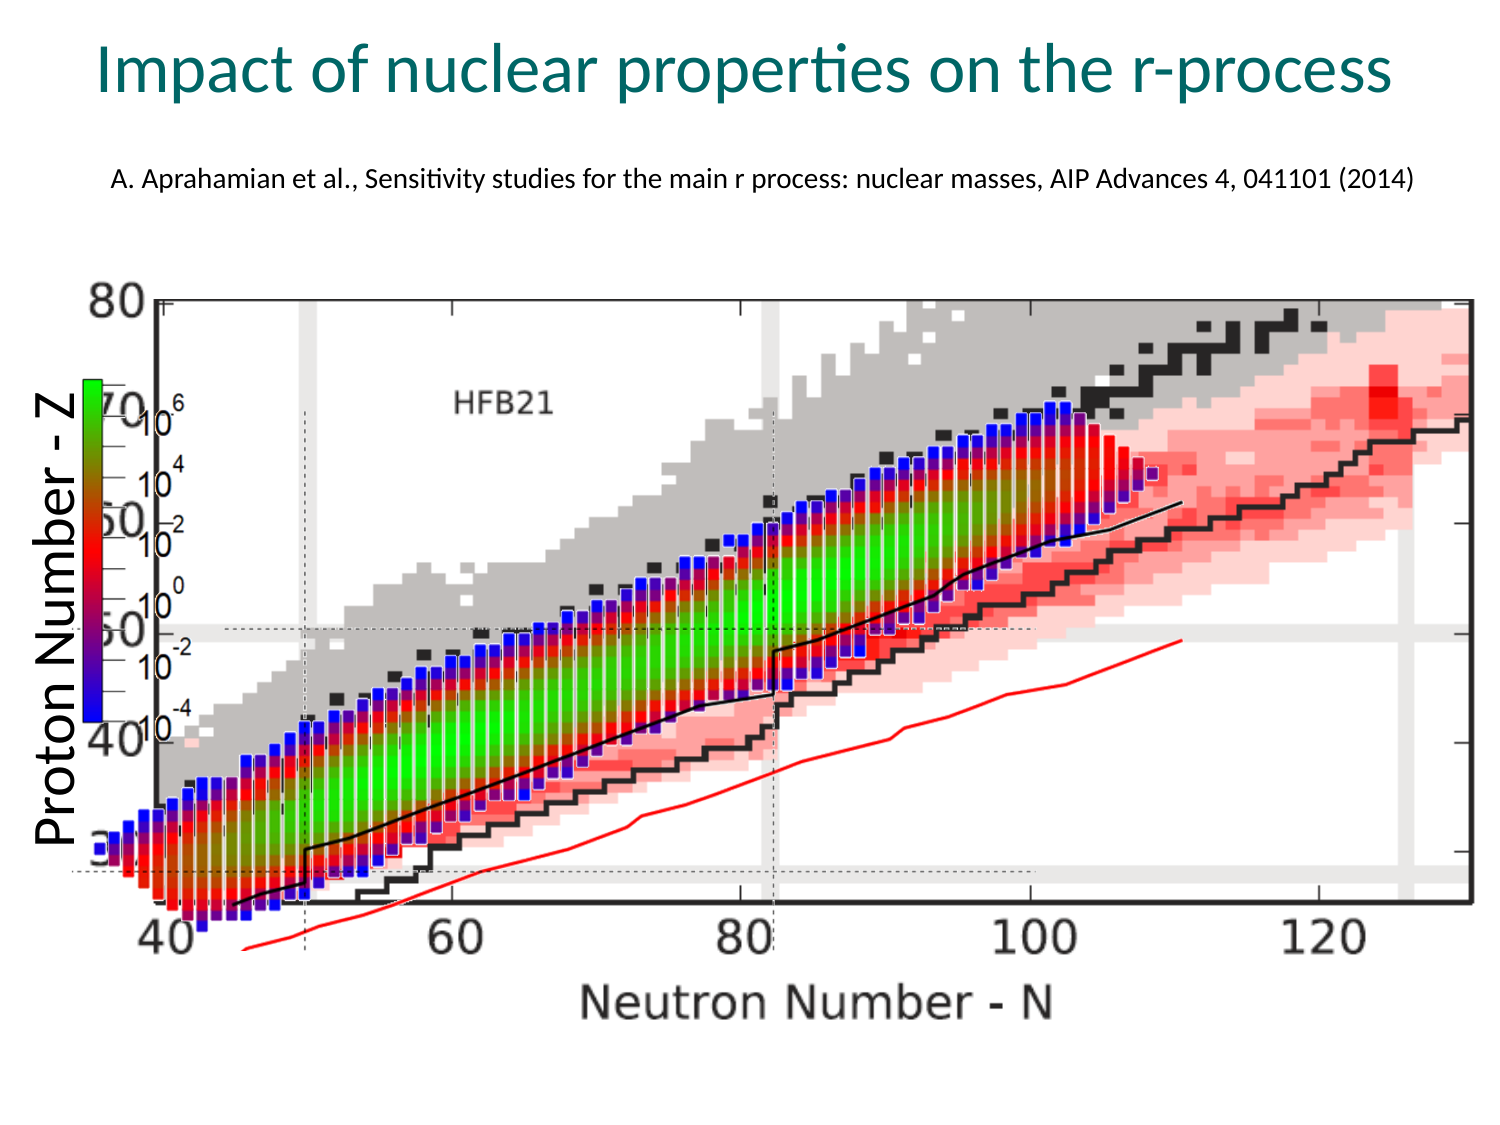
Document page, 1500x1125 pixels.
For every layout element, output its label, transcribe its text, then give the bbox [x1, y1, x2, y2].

text_box A. Aprahamian et al., Sensitivity studies for the main r process: nuclear masses, AIP Advances 4, 041101 (2014) [95, 151, 1444, 202]
title Impact of nuclear properties on the r-process [6, 8, 1485, 121]
picture [71, 373, 1196, 951]
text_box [6, 278, 1480, 1030]
